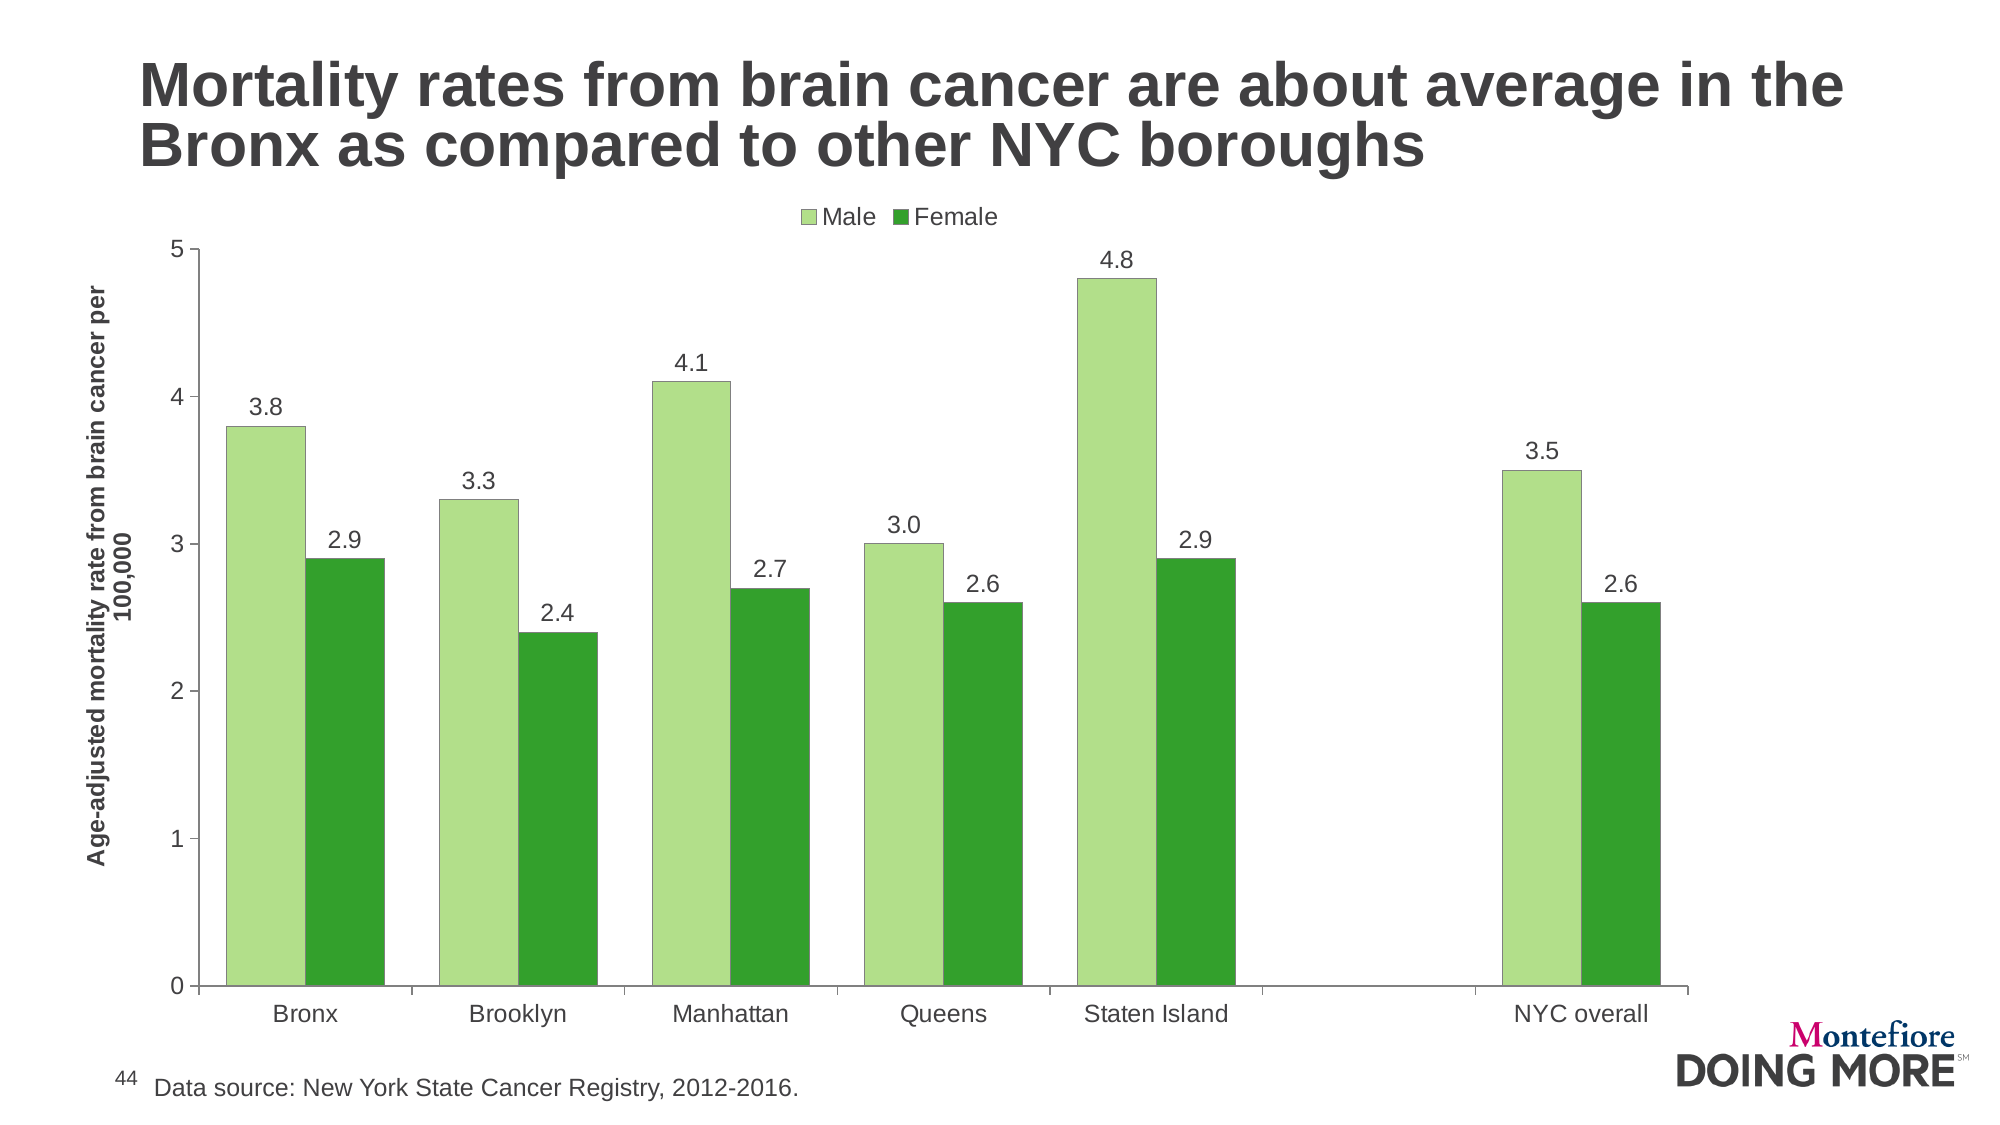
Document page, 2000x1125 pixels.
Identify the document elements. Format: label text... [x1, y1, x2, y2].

text_box Data source: New York State Cancer Registry, 2012-2016. [139, 1064, 1628, 1109]
chart [74, 186, 1725, 1045]
title Mortality rates from brain cancer are about average in the Bronx as compared to other NYC boroughs [124, 50, 1875, 187]
